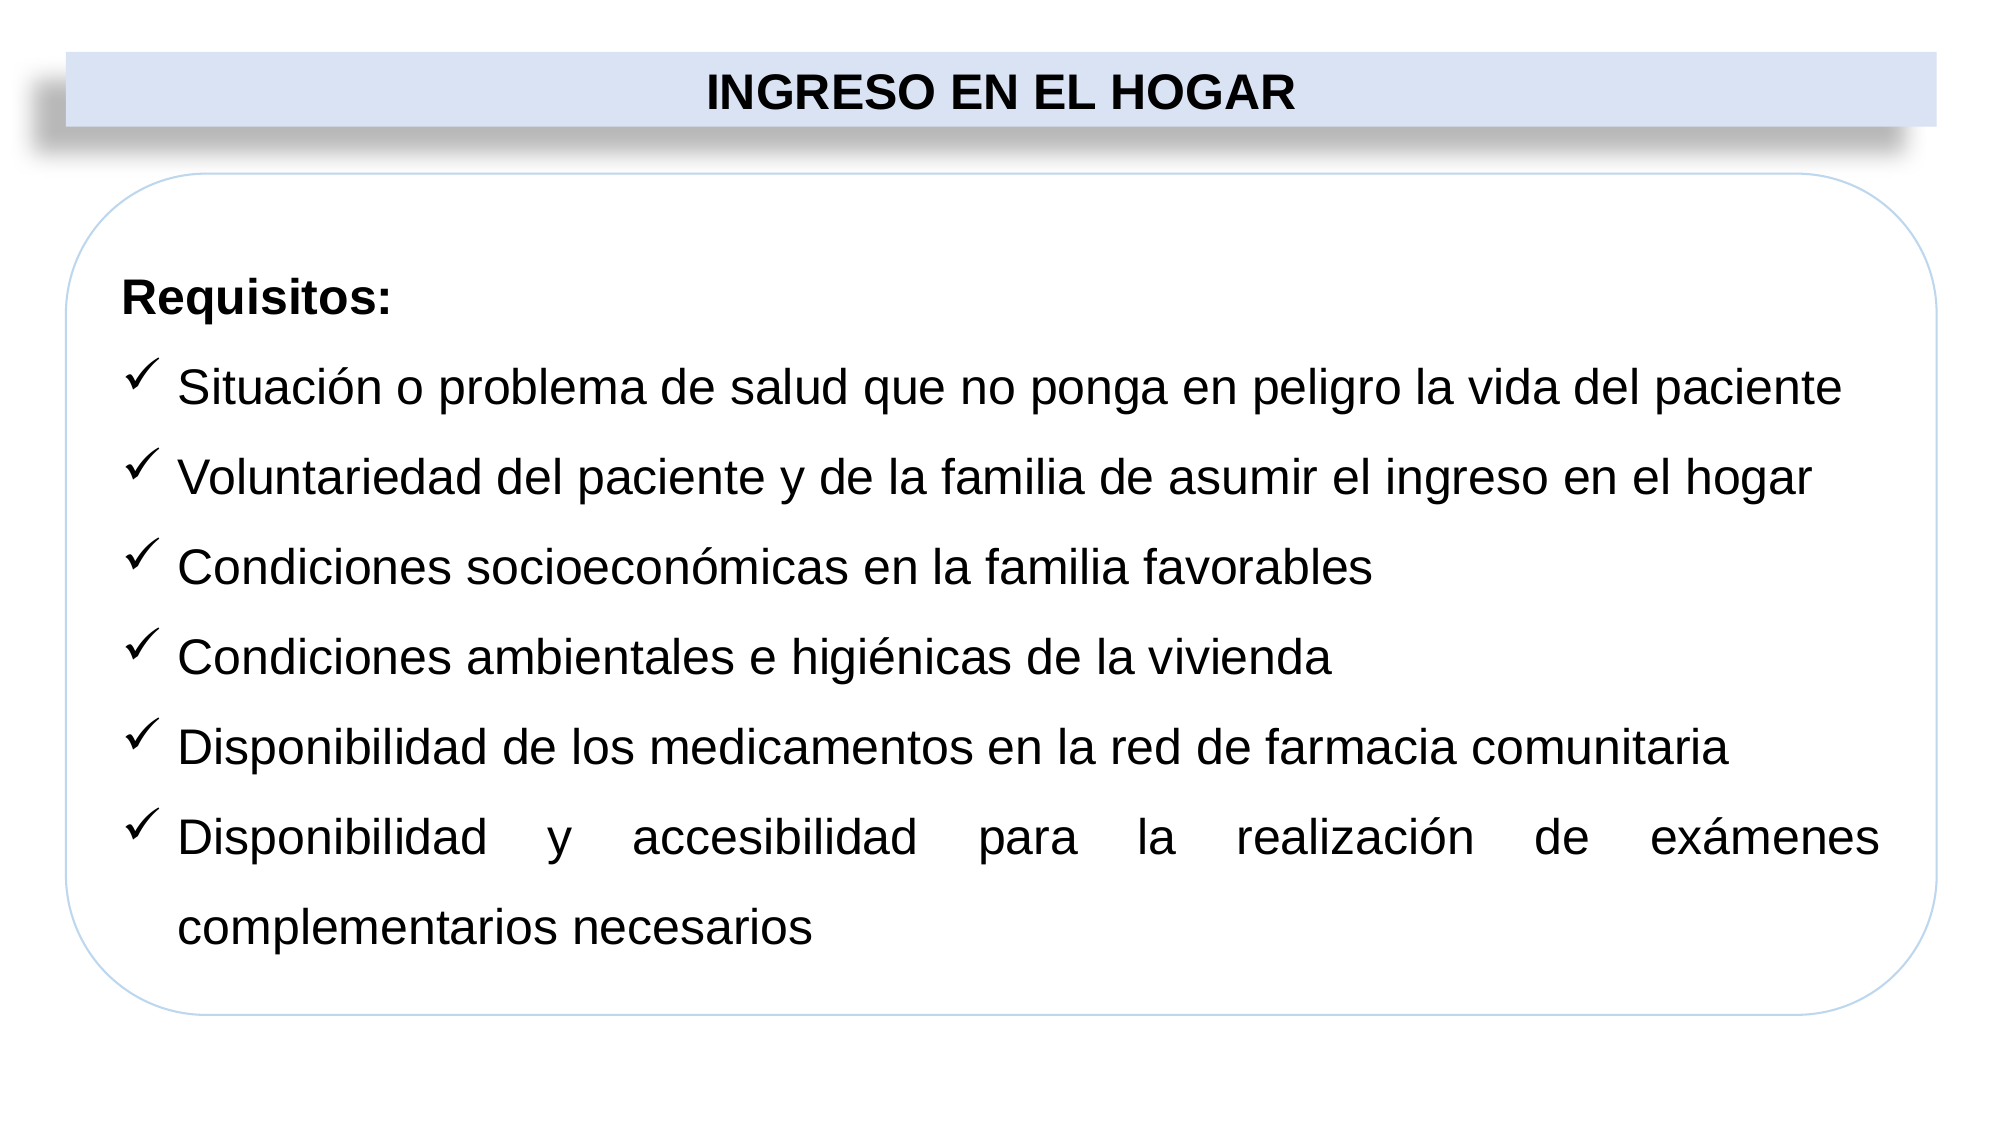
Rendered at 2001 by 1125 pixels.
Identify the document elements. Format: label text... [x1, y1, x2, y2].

text_box INGRESO EN EL HOGAR [65, 51, 1937, 127]
text_box Requisitos: Situación o problema de salud que no ponga en peligro la vida del paciente Voluntariedad del paciente y de la familia de asumir el ingreso en el hogar Condiciones socioeconómicas en la familia favorables Condiciones ambientales e higiénicas de la vivienda Disponibilidad de los medicamentos en la red de farmacia comunitaria Disponibilidad y accesibilidad para la realización de exámenes complementarios necesarios [64, 172, 1938, 1016]
